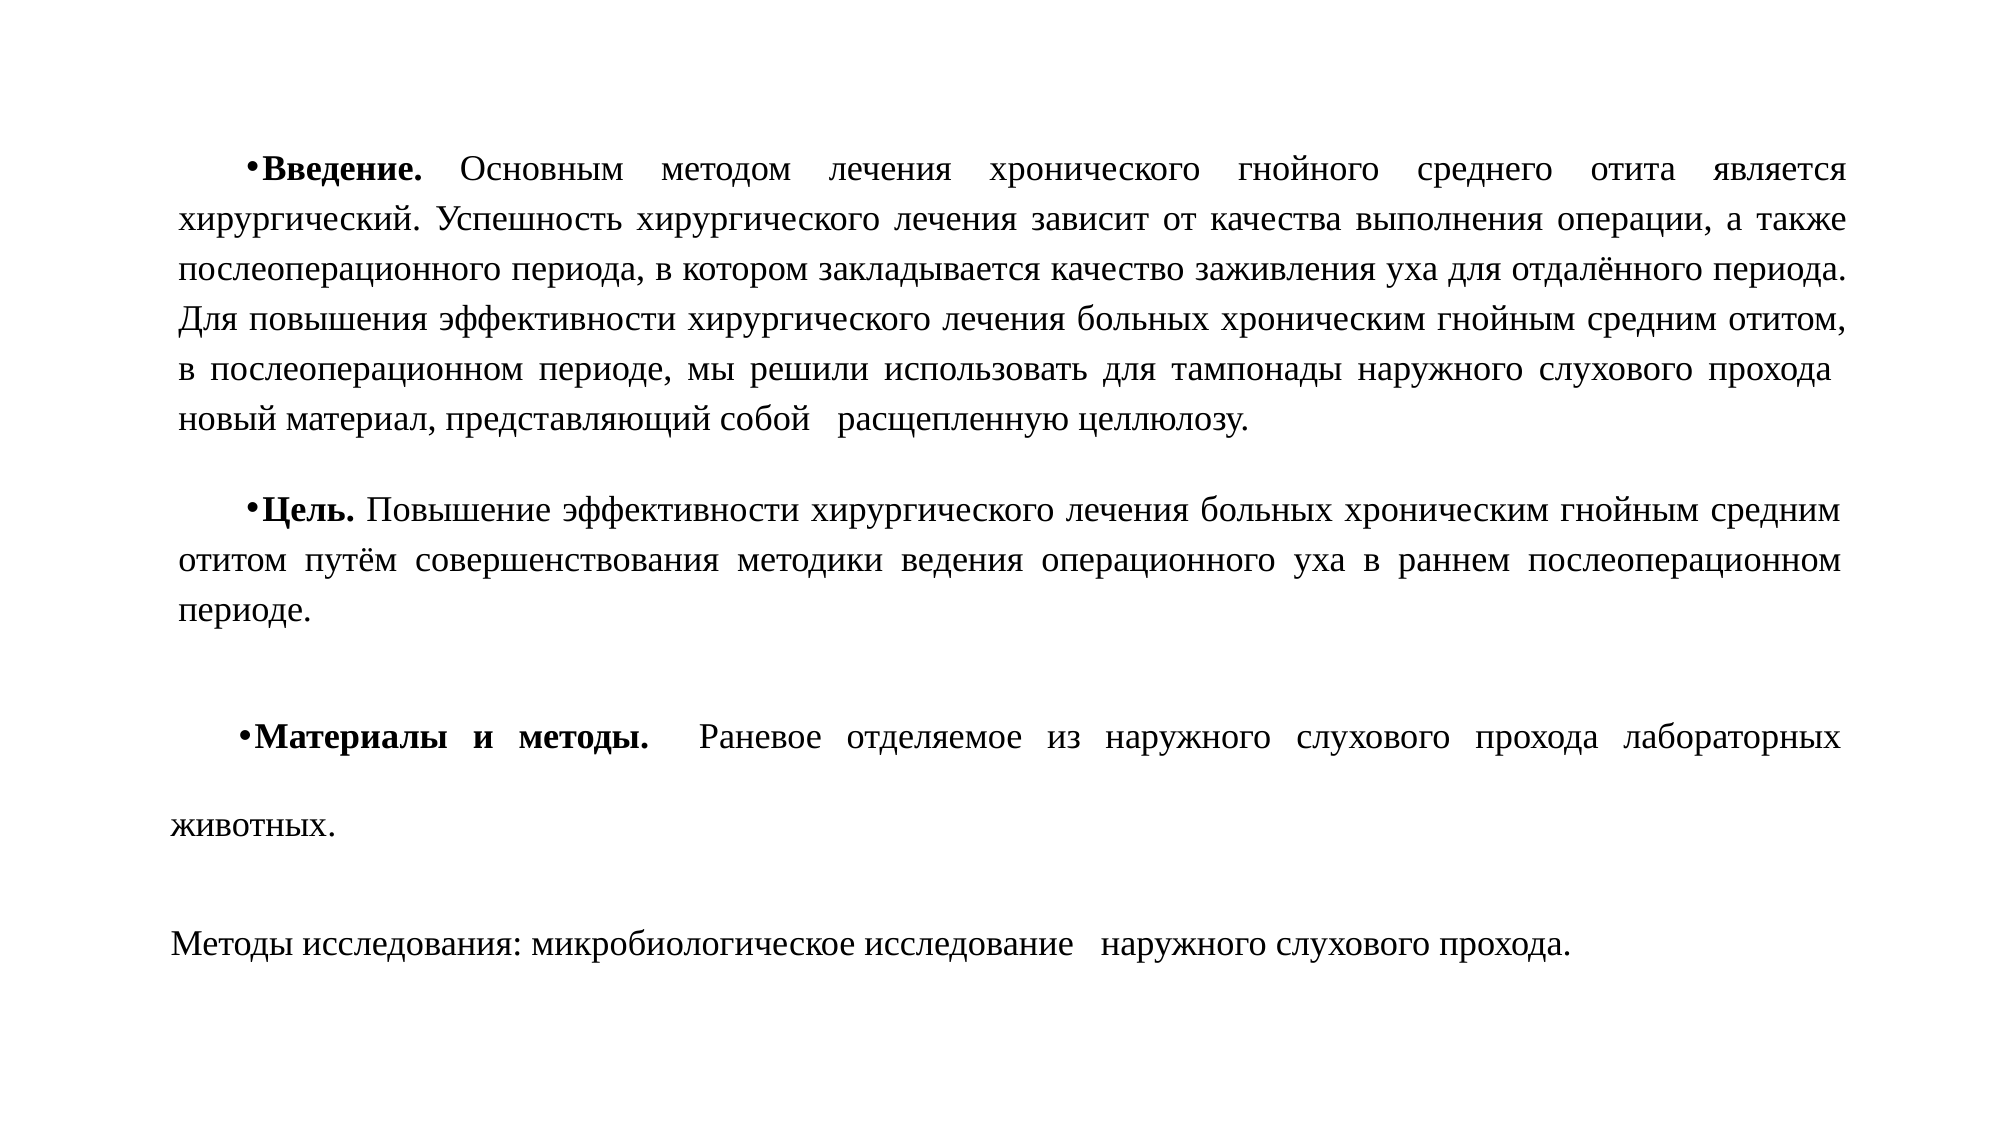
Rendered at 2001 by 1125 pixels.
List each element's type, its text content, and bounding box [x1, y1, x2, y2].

list Введение. Основным методом лечения хронического гнойного среднего отита является хирургический. Успешность хирургического лечения зависит от качества выполнения операции, а также послеоперационного периода, в котором закладывается качество заживления уха для отдалённого периода. Для повышения эффективности хирургического лечения больных хроническим гнойным средним отитом, в послеоперационном периоде, мы решили использовать для тампонады наружного слухового прохода новый материал, представляющий собой расщепленную целлюлозу. Цель. Повышение эффективности хирургического лечения больных хроническим гнойным средним отитом путём совершенствования методики ведения операционного уха в раннем послеоперационном периоде. Материалы и методы. Раневое отделяемое из наружного слухового прохода лабораторных животных. Методы исследования: микробиологическое исследование наружного слухового прохода. [127, 130, 1863, 972]
